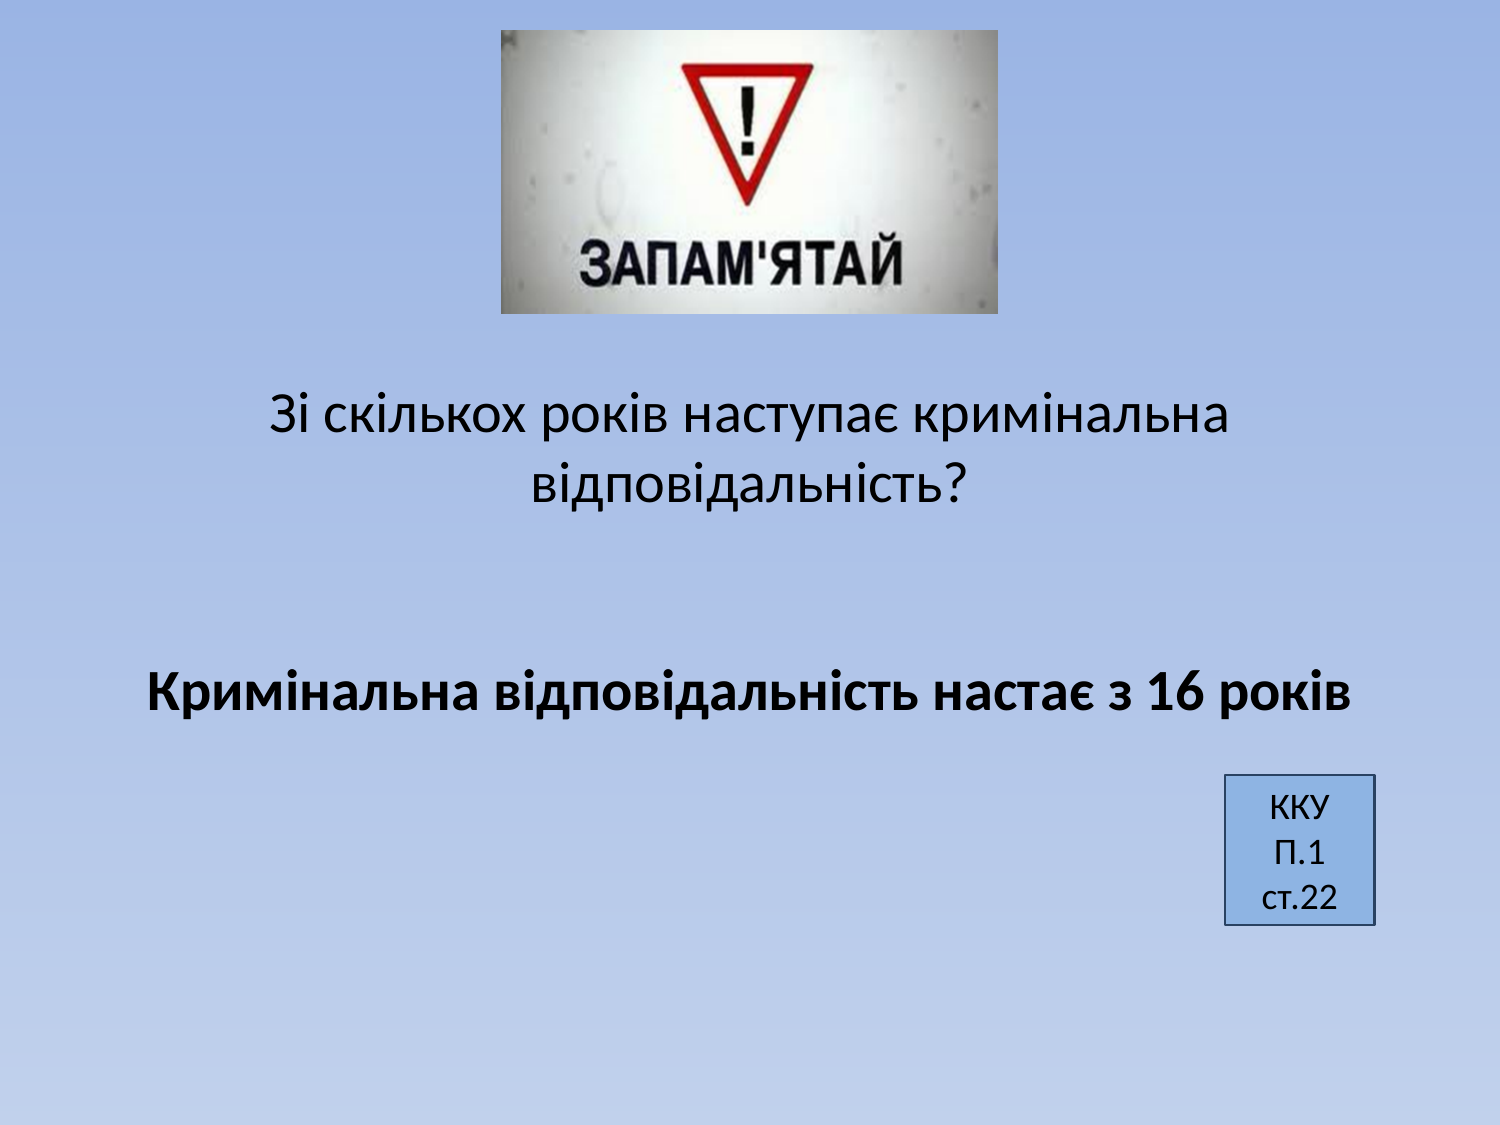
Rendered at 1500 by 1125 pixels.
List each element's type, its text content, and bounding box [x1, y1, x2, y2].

list Кримінальна відповідальність настає з 16 років [75, 645, 1425, 870]
picture [501, 30, 999, 315]
title Зі скількох років наступає кримінальна відповідальність? [75, 338, 1425, 551]
text_box ККУ П.1 ст.22 [1224, 774, 1376, 926]
